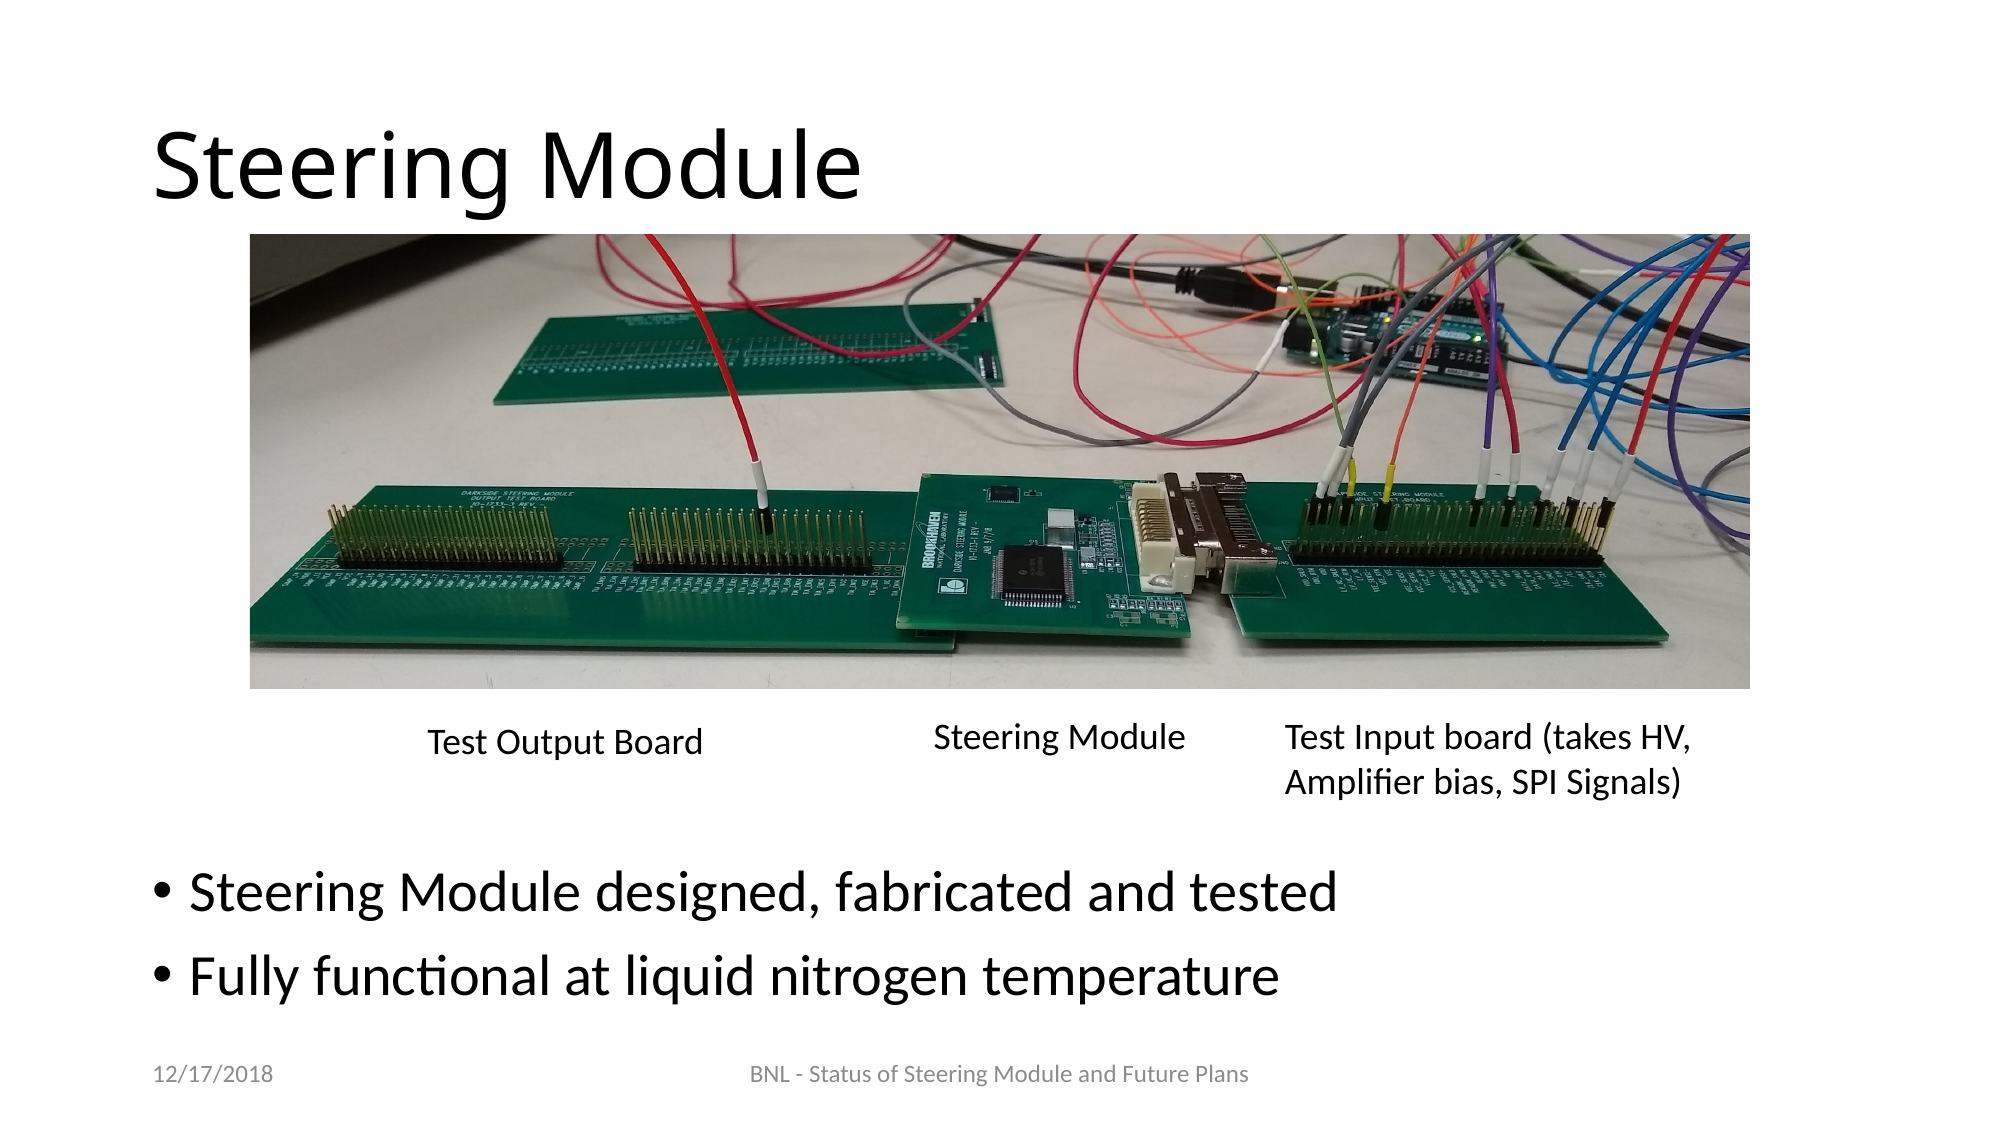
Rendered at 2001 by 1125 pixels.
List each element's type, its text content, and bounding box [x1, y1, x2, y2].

title Steering Module [137, 59, 1863, 278]
text_box Test Input board (takes HV, Amplifier bias, SPI Signals) [1270, 704, 1730, 810]
list Steering Module designed, fabricated and tested Fully functional at liquid nitrogen temperature [137, 853, 1783, 1038]
footer BNL - Status of Steering Module and Future Plans [662, 1042, 1338, 1103]
text_box Steering Module [918, 704, 1210, 765]
picture [249, 234, 1750, 689]
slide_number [137, 1042, 588, 1103]
text_box Test Output Board [412, 709, 743, 770]
